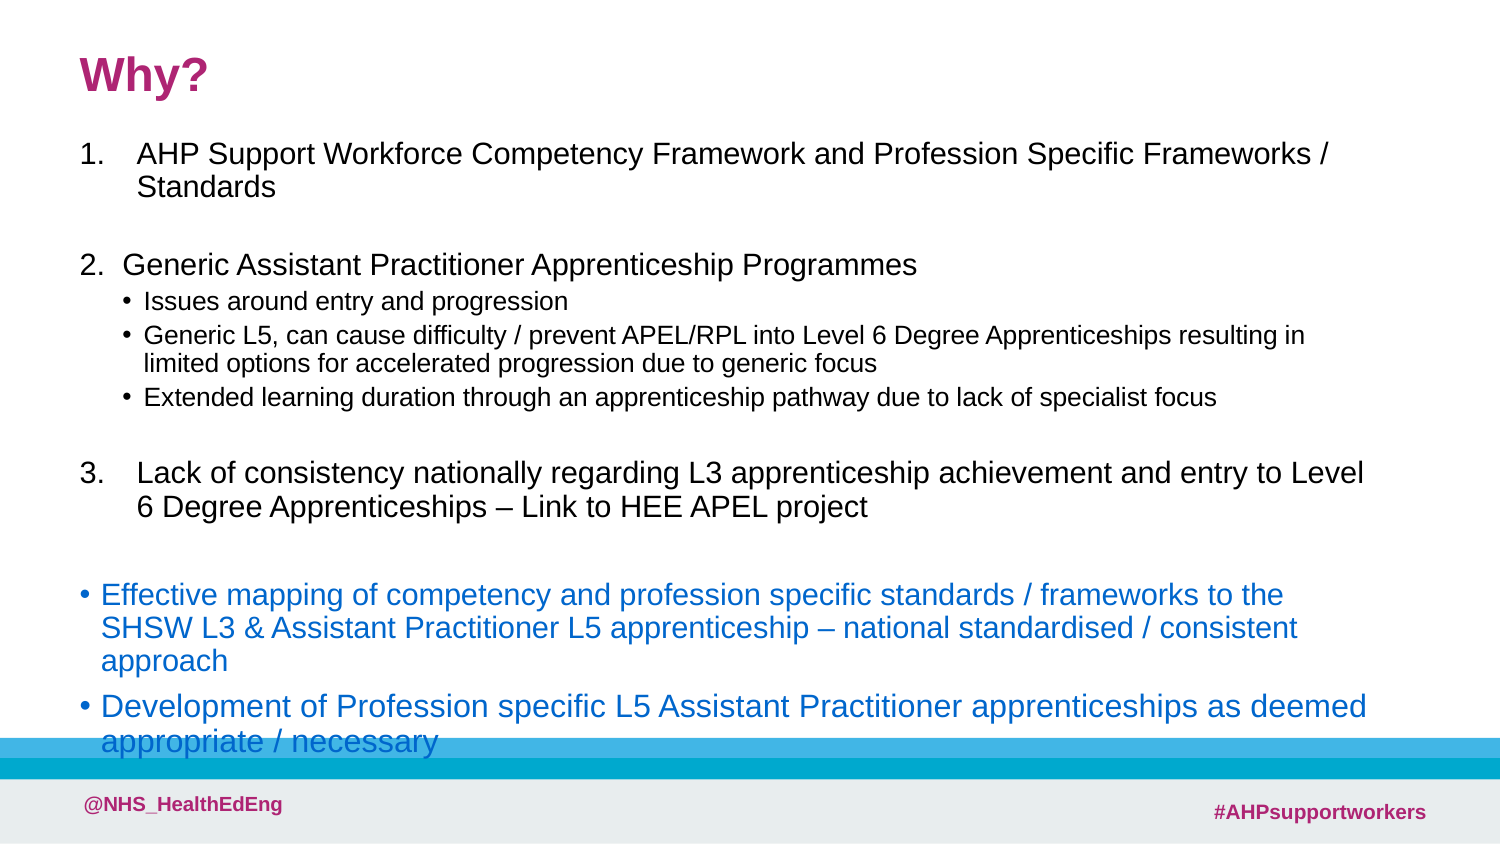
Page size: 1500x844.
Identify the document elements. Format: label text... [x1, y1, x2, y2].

title Why? [64, 43, 1035, 110]
list AHP Support Workforce Competency Framework and Profession Specific Frameworks / Standards Generic Assistant Practitioner Apprenticeship Programmes Issues around entry and progression Generic L5, can cause difficulty / prevent APEL/RPL into Level 6 Degree Apprenticeships resulting in limited options for accelerated progression due to generic focus Extended learning duration through an apprenticeship pathway due to lack of specialist focus Lack of consistency nationally regarding L3 apprenticeship achievement and entry to Level 6 Degree Apprenticeships – Link to HEE APEL project Effective mapping of competency and profession specific standards / frameworks to the SHSW L3 & Assistant Practitioner L5 apprenticeship – national standardised / consistent approach Development of Profession specific L5 Assistant Practitioner apprenticeships as deemed appropriate / necessary [64, 130, 1385, 768]
text_box #AHPsupportworkers [1193, 791, 1486, 832]
